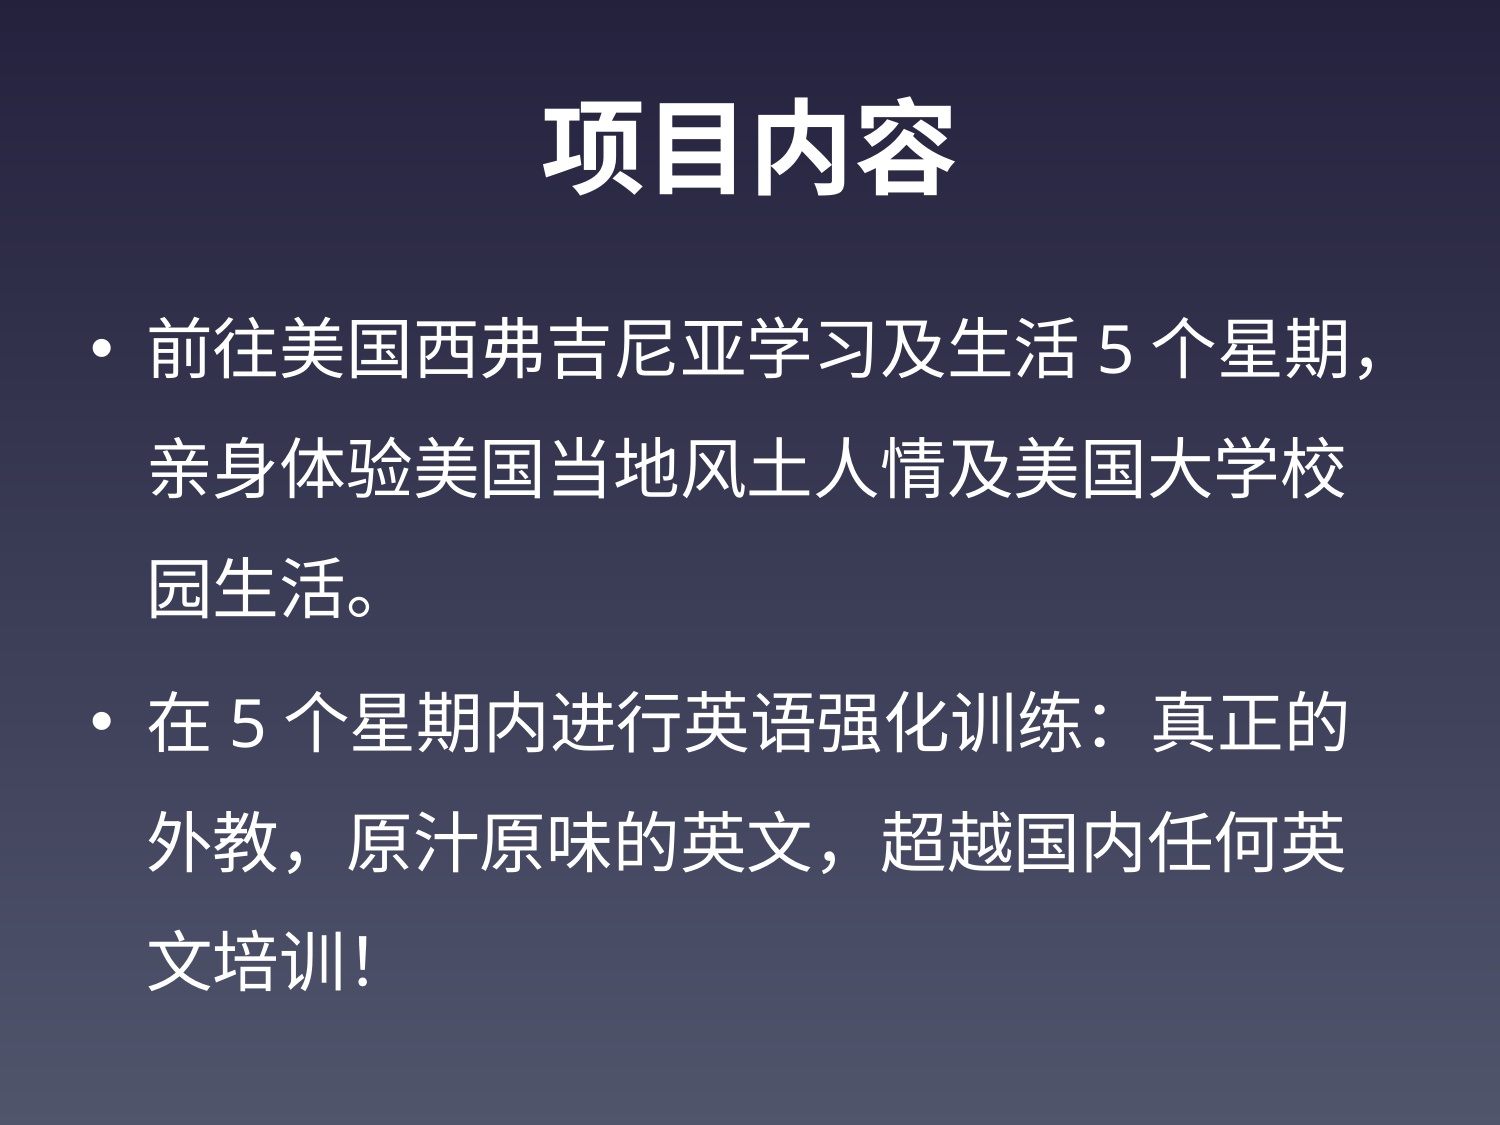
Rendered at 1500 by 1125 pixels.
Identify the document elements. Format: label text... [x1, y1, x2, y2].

list 前往美国西弗吉尼亚学习及生活5个星期，亲身体验美国当地风土人情及美国大学校园生活。 在5个星期内进行英语强化训练：真正的外教，原汁原味的英文，超越国内任何英文培训！ [75, 262, 1425, 1005]
title 项目内容 [75, 75, 1425, 262]
